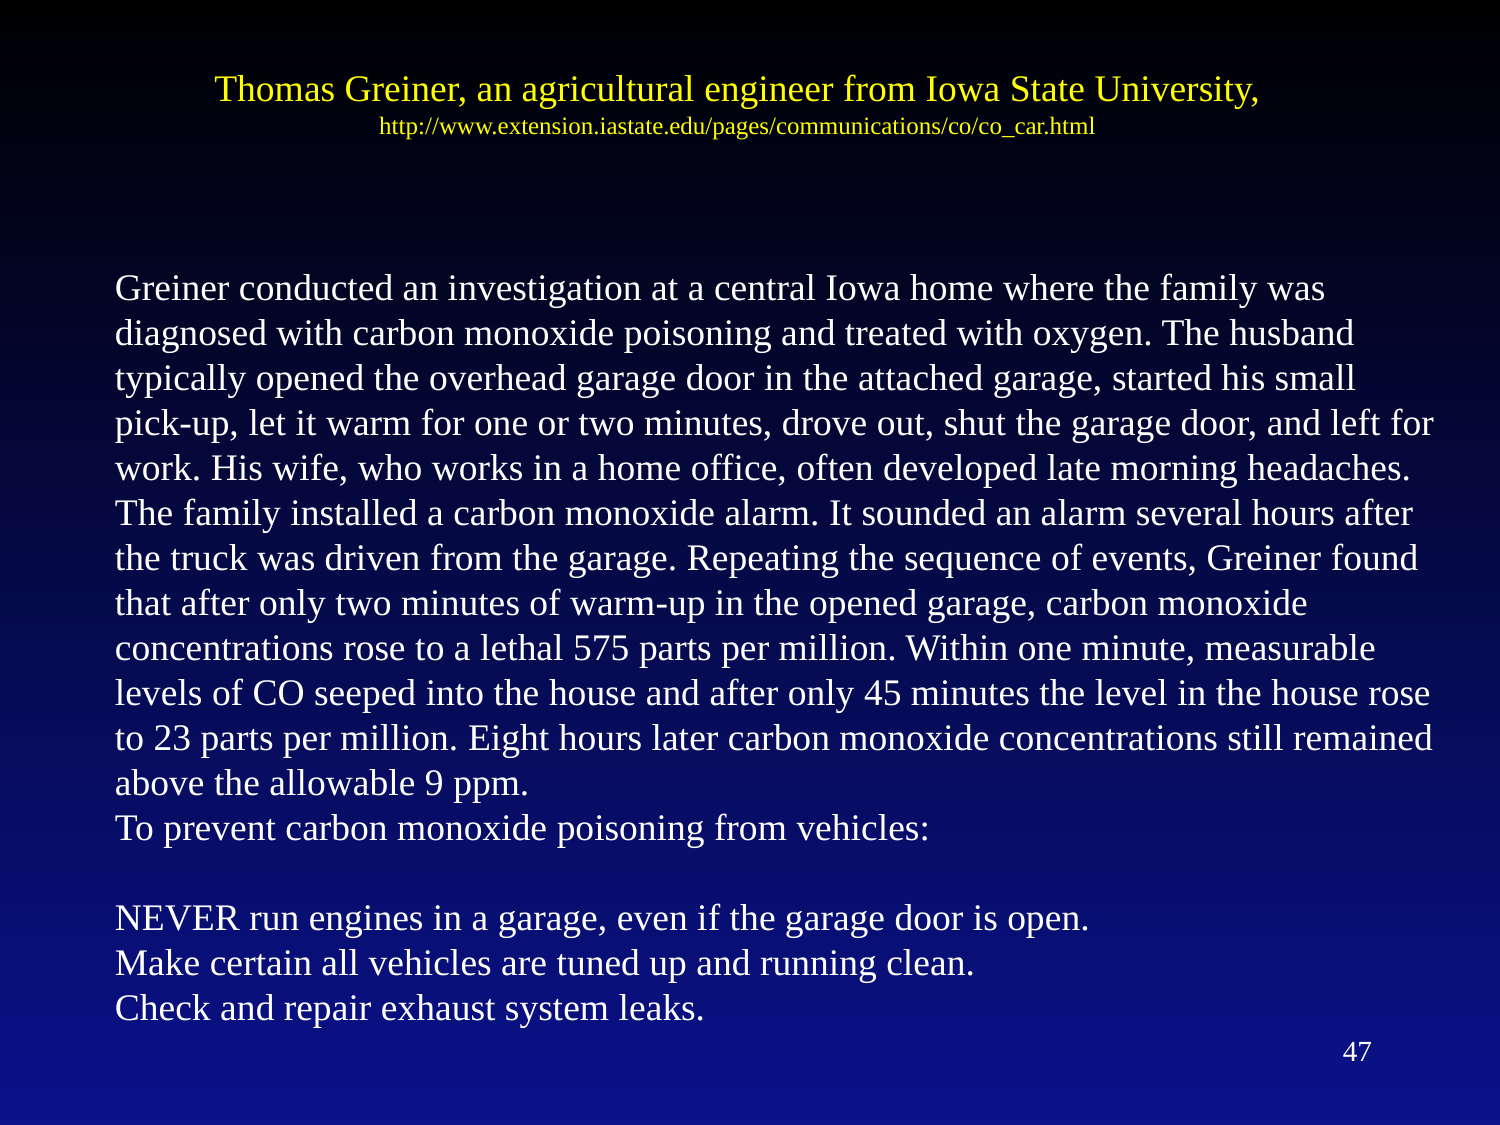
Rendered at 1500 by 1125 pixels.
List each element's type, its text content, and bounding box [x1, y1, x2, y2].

slide_number 47 [1074, 1036, 1388, 1101]
title Thomas Greiner, an agricultural engineer from Iowa State University, http://www.extension.iastate.edu/pages/communications/co/co_car.html [100, 30, 1376, 173]
text_box Greiner conducted an investigation at a central Iowa home where the family was diagnosed with carbon monoxide poisoning and treated with oxygen. The husband typically opened the overhead garage door in the attached garage, started his small pick-up, let it warm for one or two minutes, drove out, shut the garage door, and left for work. His wife, who works in a home office, often developed late morning headaches. The family installed a carbon monoxide alarm. It sounded an alarm several hours after the truck was driven from the garage. Repeating the sequence of events, Greiner found that after only two minutes of warm-up in the opened garage, carbon monoxide concentrations rose to a lethal 575 parts per million. Within one minute, measurable levels of CO seeped into the house and after only 45 minutes the level in the house rose to 23 parts per million. Eight hours later carbon monoxide concentrations still remained above the allowable 9 ppm. To prevent carbon monoxide poisoning from vehicles: NEVER run engines in a garage, even if the garage door is open. Make certain all vehicles are tuned up and running clean. Check and repair exhaust system leaks. [100, 255, 1459, 1036]
